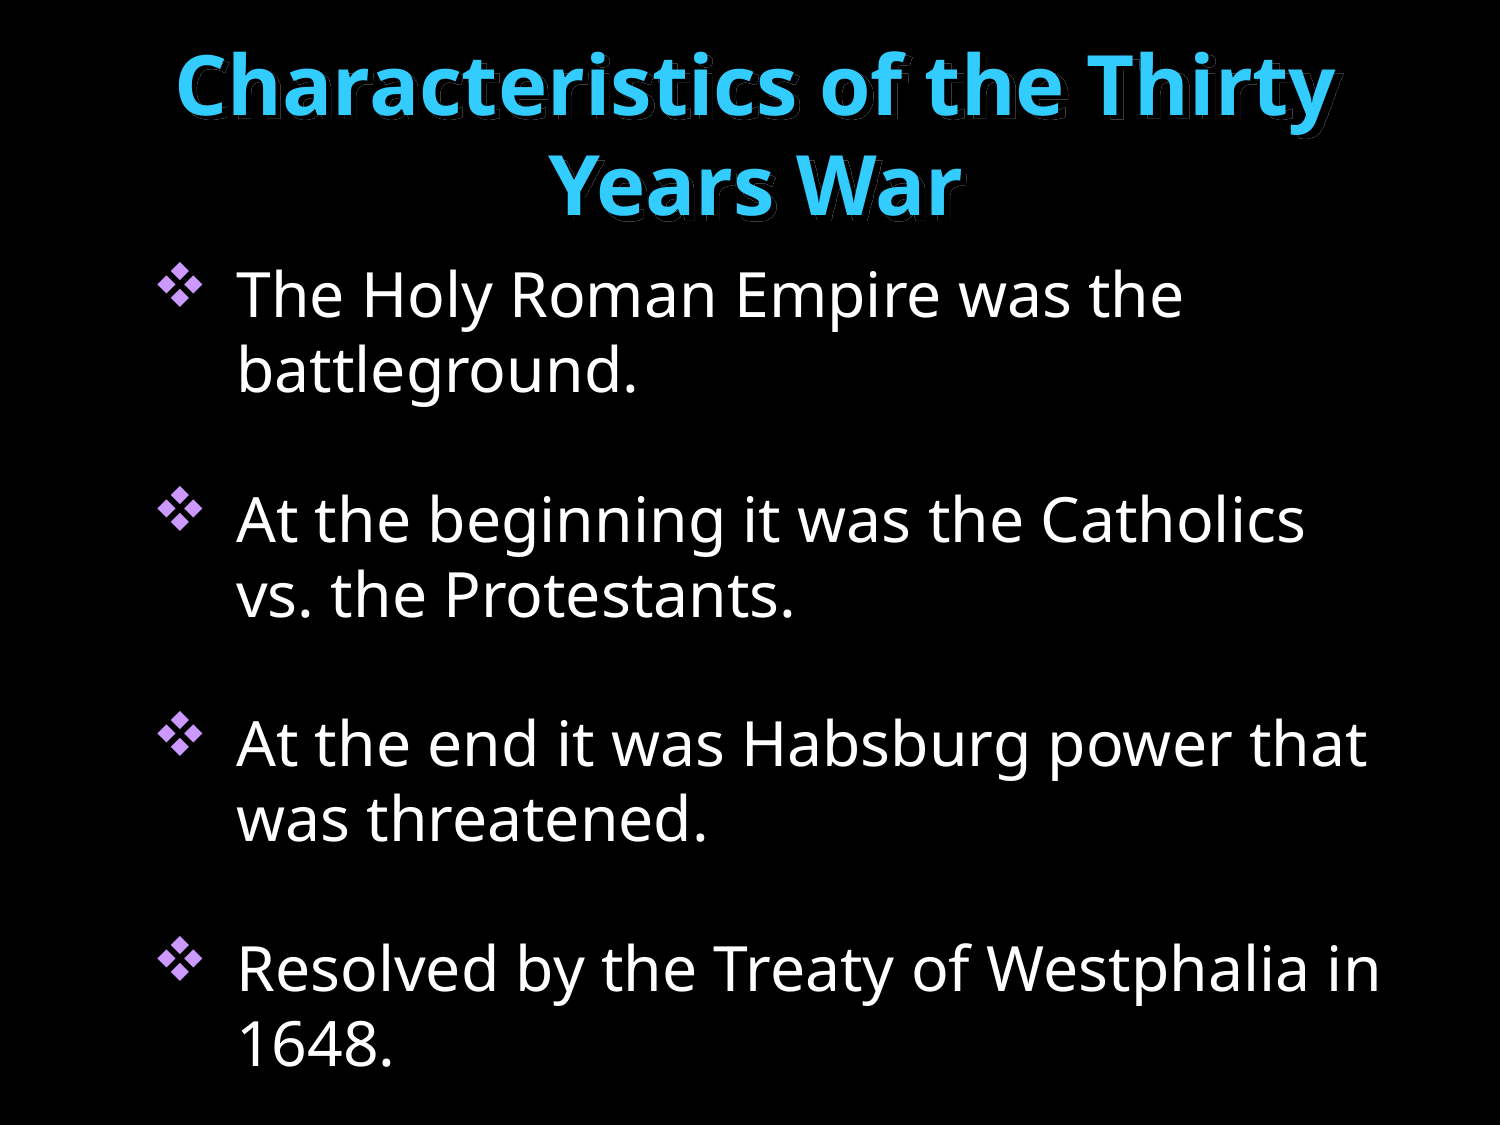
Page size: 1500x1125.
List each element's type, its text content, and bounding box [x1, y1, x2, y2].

text_box The Holy Roman Empire was the battleground. At the beginning it was the Catholics vs. the Protestants. At the end it was Habsburg power that was threatened. Resolved by the Treaty of Westphalia in 1648. [137, 247, 1400, 1087]
text_box Characteristics of the Thirty Years War [37, 24, 1475, 240]
